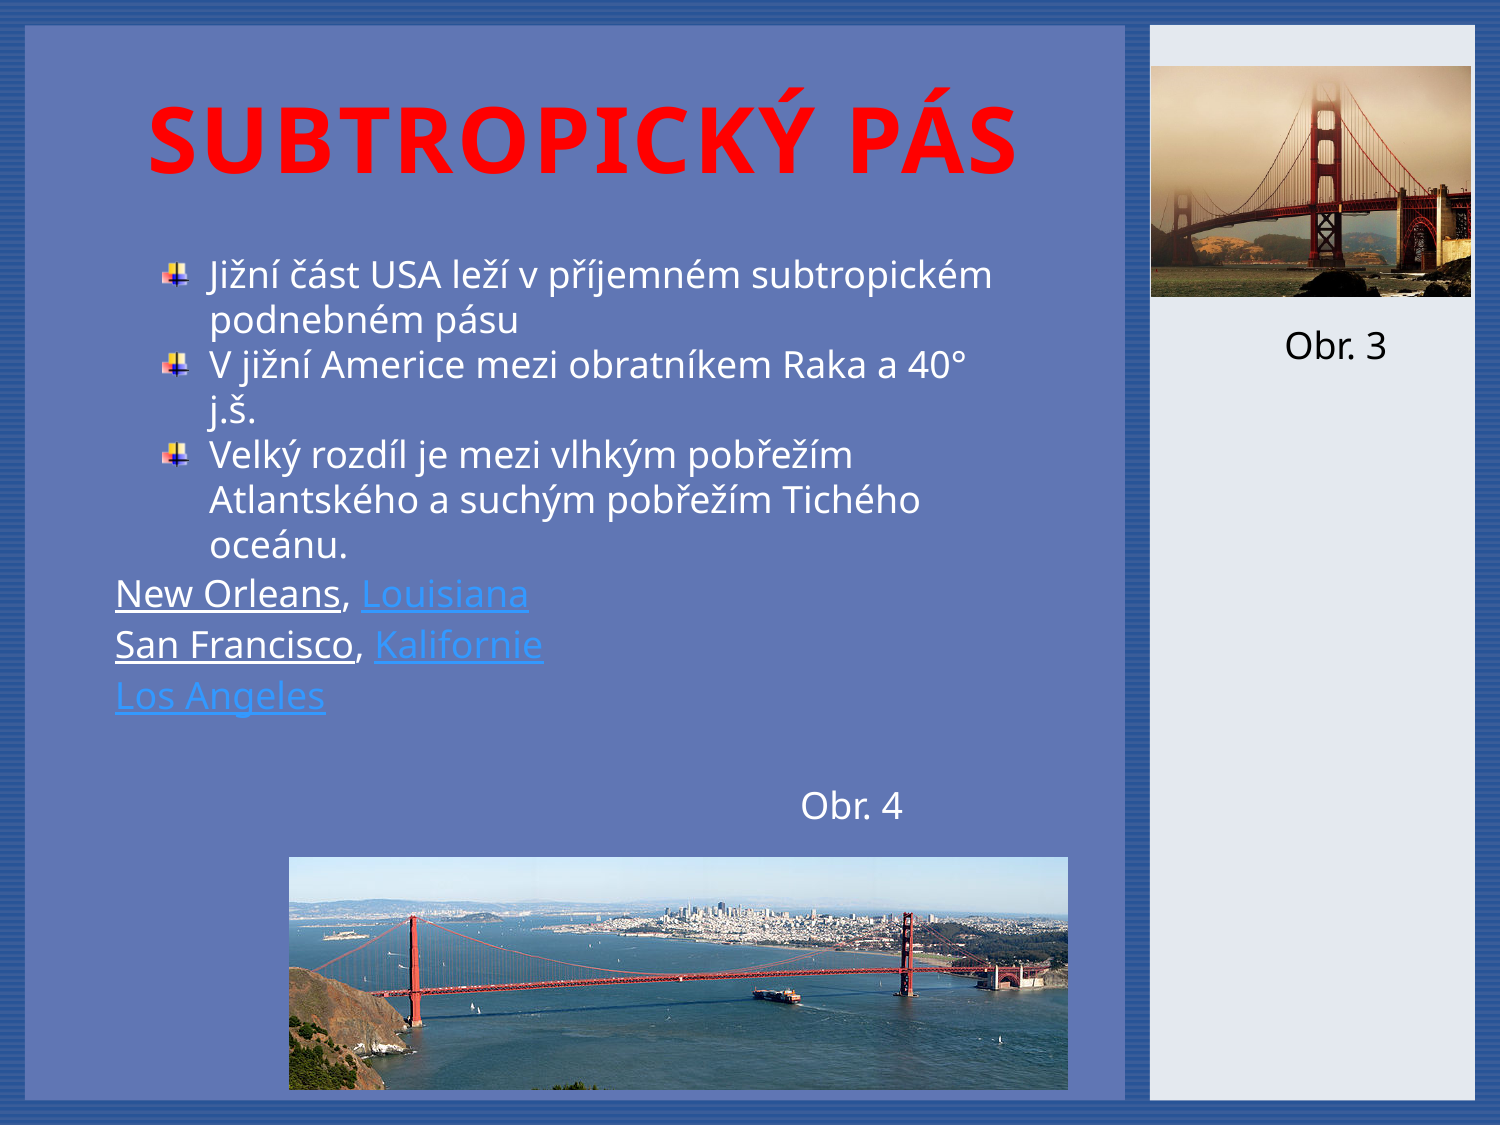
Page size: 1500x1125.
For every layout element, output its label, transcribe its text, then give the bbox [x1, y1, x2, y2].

text_box New Orleans, Louisiana San Francisco, Kalifornie Los Angeles [100, 562, 928, 731]
title subTropický pás [64, 54, 1103, 220]
text_box Obr. 3 [1269, 314, 1412, 375]
text_box Obr. 4 [785, 775, 928, 835]
picture [162, 260, 189, 287]
picture [288, 857, 1068, 1090]
picture [162, 350, 189, 377]
text_box Jižní část USA leží v příjemném subtropickém podnebném pásu V jižní Americe mezi obratníkem Raka a 40° j.š. Velký rozdíl je mezi vlhkým pobřežím Atlantského a suchým pobřežím Tichého oceánu. [147, 243, 1034, 574]
picture [162, 440, 189, 467]
picture [1151, 65, 1472, 297]
